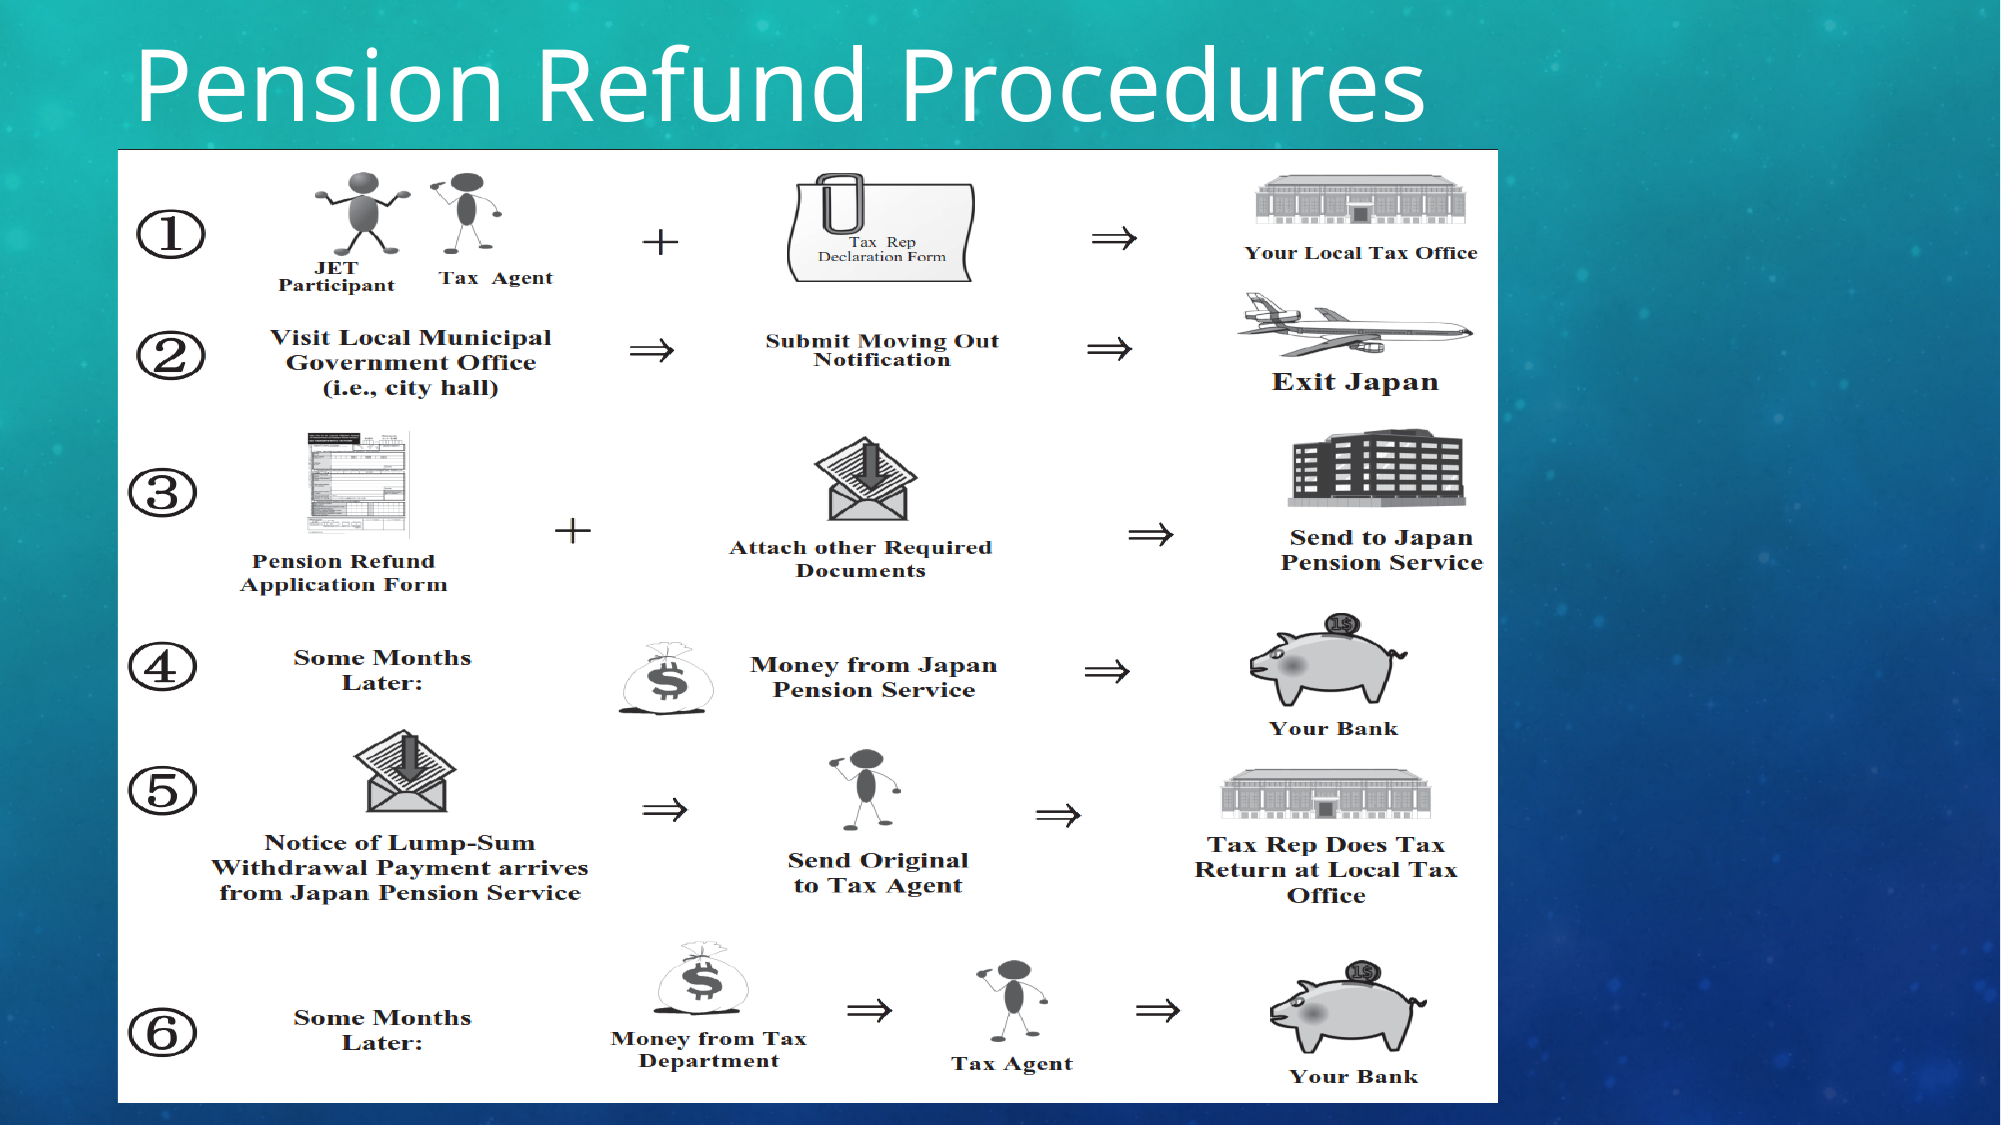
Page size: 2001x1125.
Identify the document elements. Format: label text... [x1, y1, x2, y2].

list Pension Refund Procedures [117, 44, 1726, 150]
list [117, 148, 1499, 1104]
picture [0, 0, 2001, 1125]
